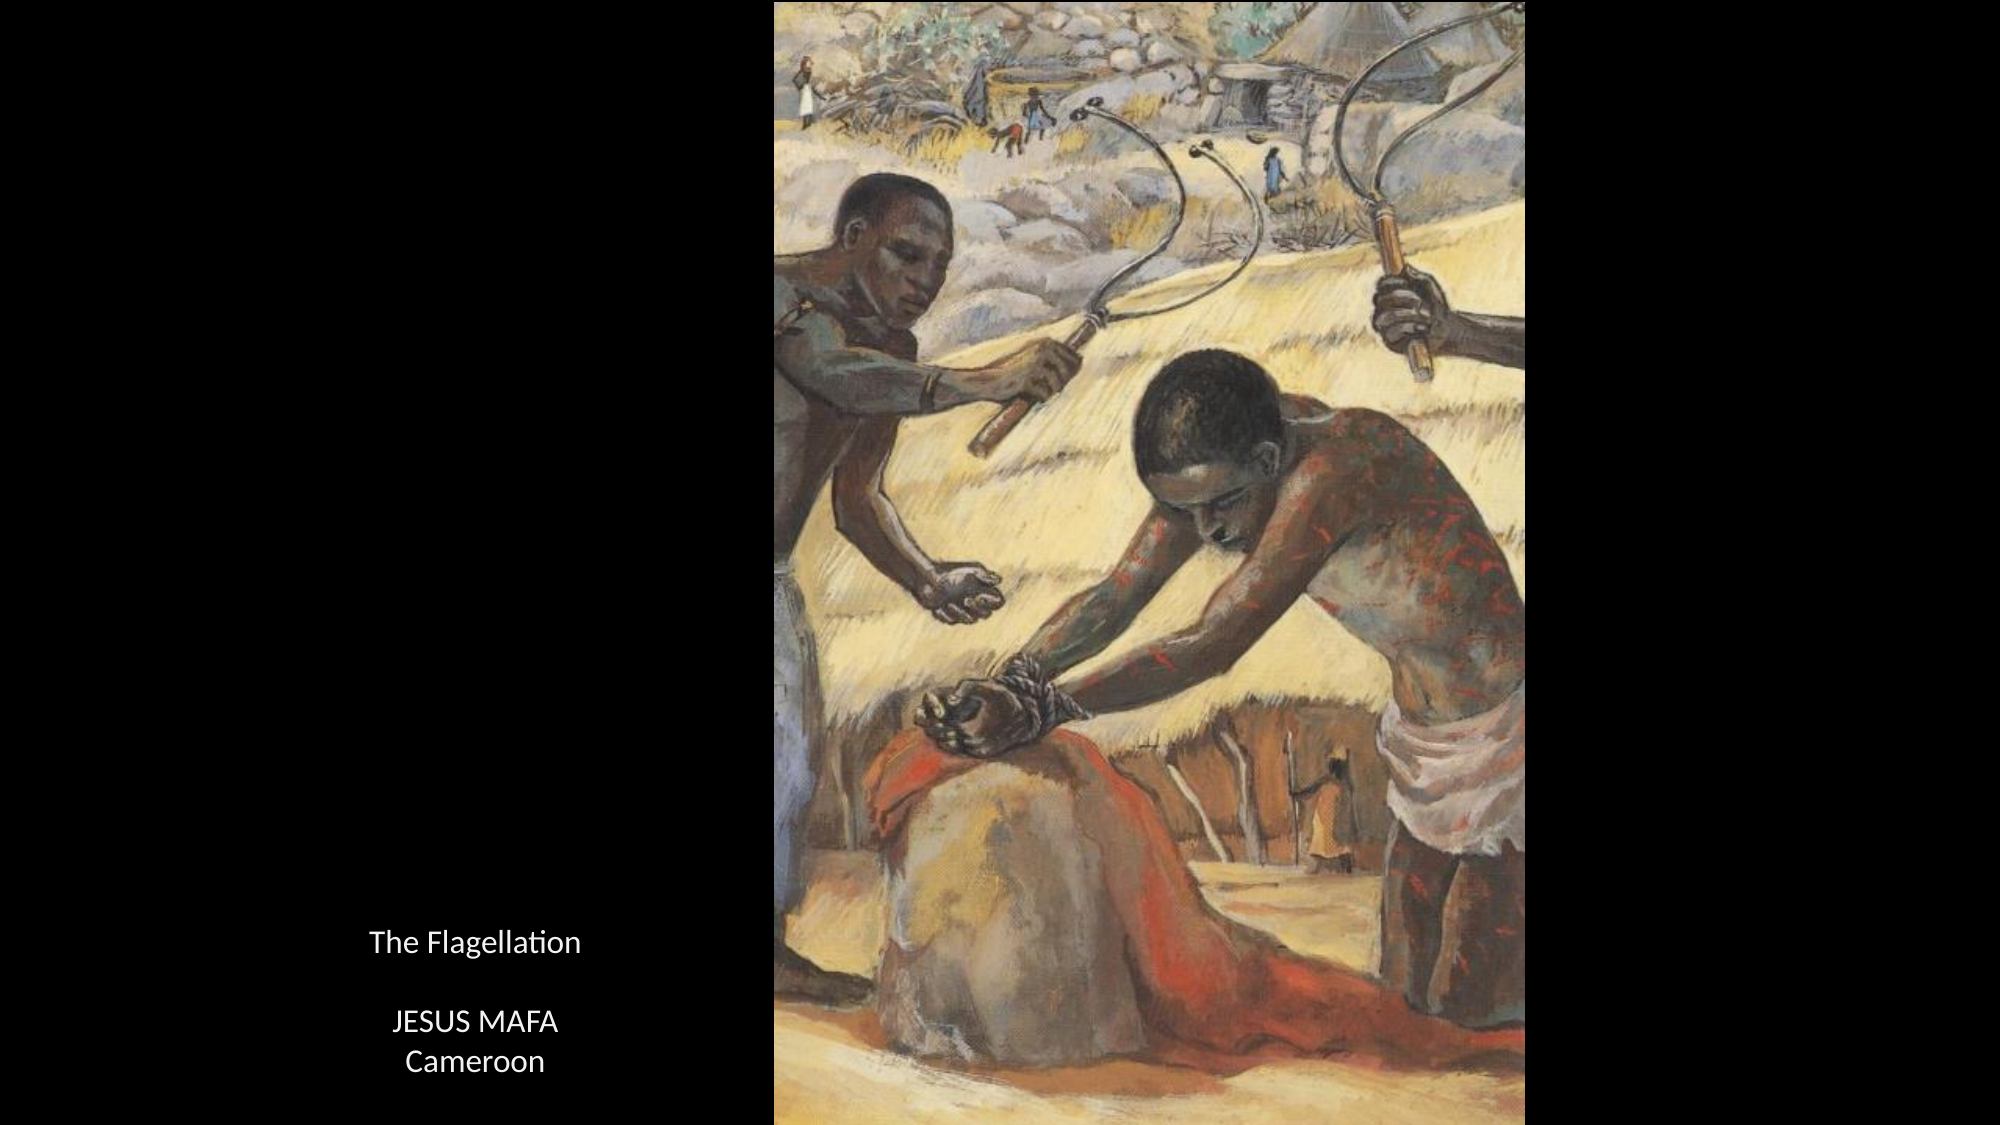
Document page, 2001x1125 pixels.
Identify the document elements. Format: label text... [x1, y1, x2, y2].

picture [774, 2, 1525, 1125]
text_box The Flagellation JESUS MAFA Cameroon [281, 912, 670, 1087]
